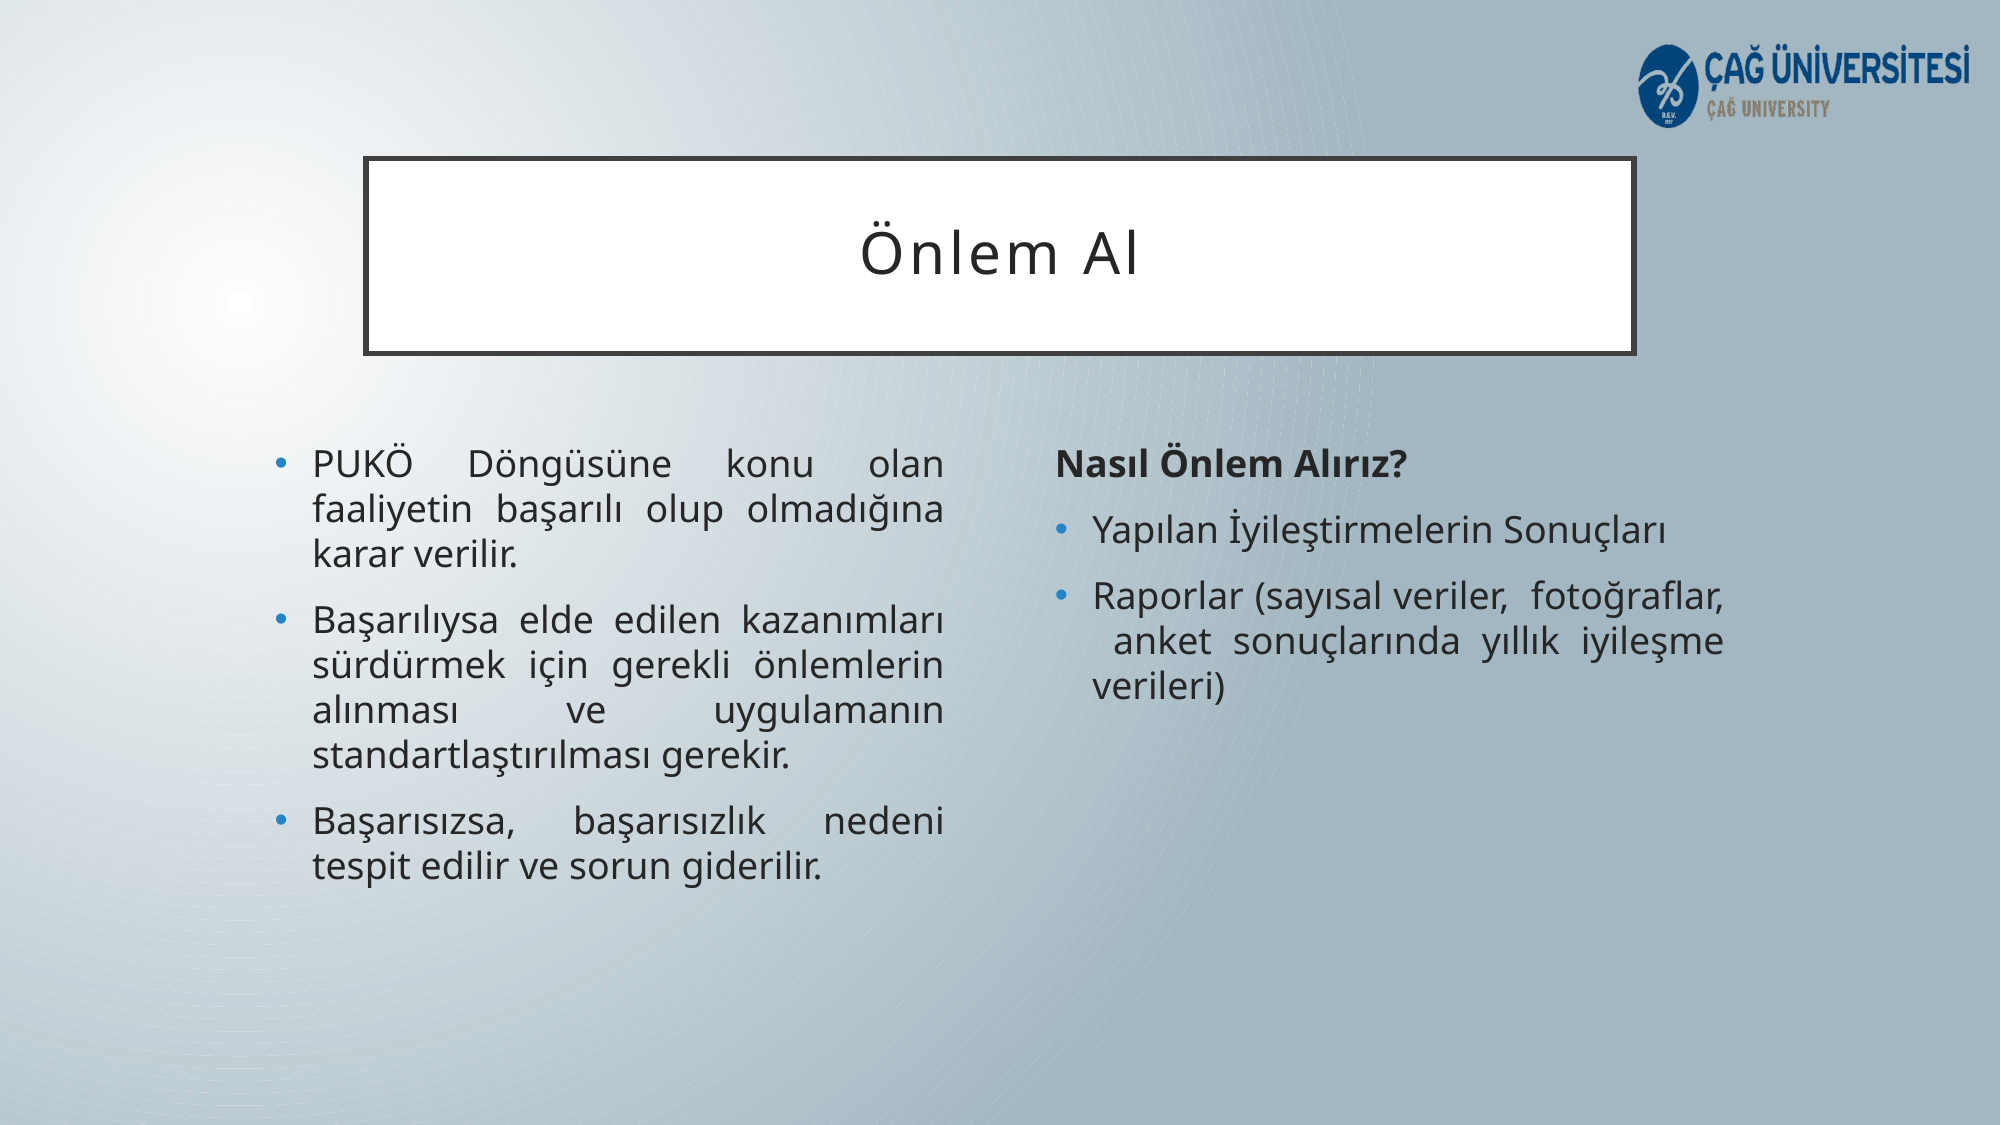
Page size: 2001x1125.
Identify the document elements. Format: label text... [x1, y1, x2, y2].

title Önlem Al [363, 156, 1637, 356]
picture [1633, 34, 1976, 141]
list PUKÖ Döngüsüne konu olan faaliyetin başarılı olup olmadığına karar verilir. Başarılıysa elde edilen kazanımları sürdürmek için gerekli önlemlerin alınması ve uygulamanın standartlaştırılması gerekir. Başarısızsa, başarısızlık nedeni tespit edilir ve sorun giderilir. [259, 432, 961, 942]
list Nasıl Önlem Alırız? Yapılan İyileştirmelerin Sonuçları Raporlar (sayısal veriler, fotoğraflar, anket sonuçlarında yıllık iyileşme verileri) [1039, 432, 1741, 942]
